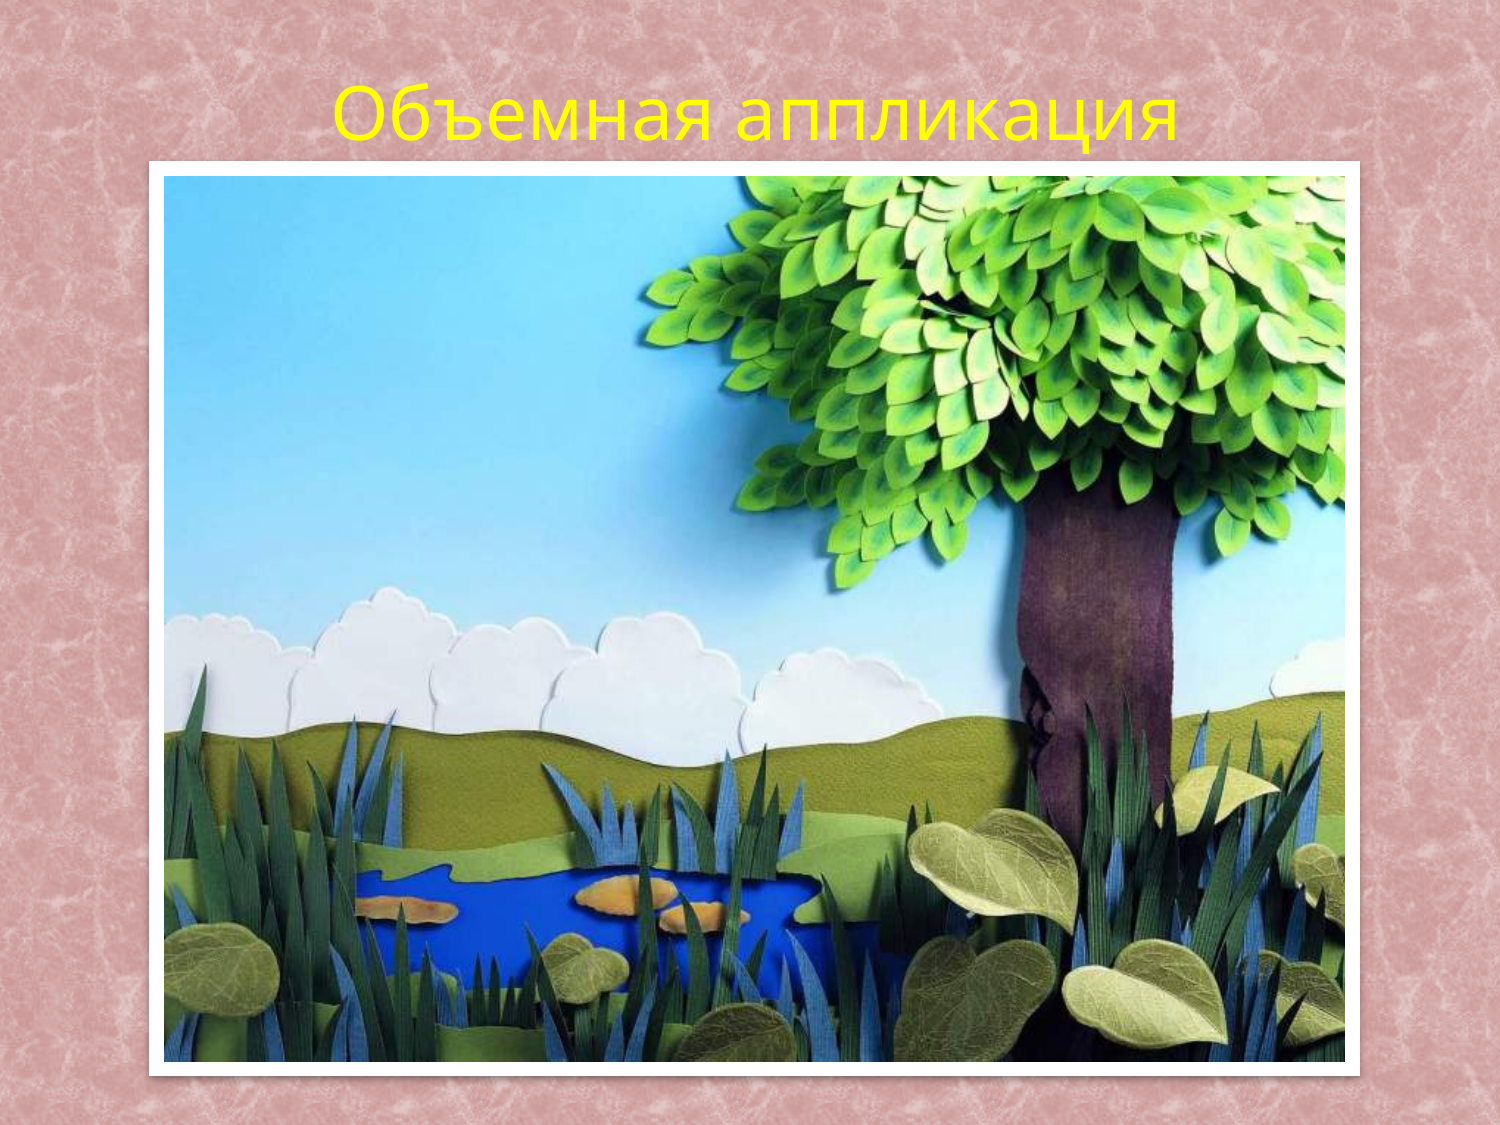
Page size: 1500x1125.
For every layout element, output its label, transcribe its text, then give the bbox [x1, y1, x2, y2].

text_box Объемная аппликация [93, 58, 1418, 164]
picture [163, 175, 1346, 1062]
